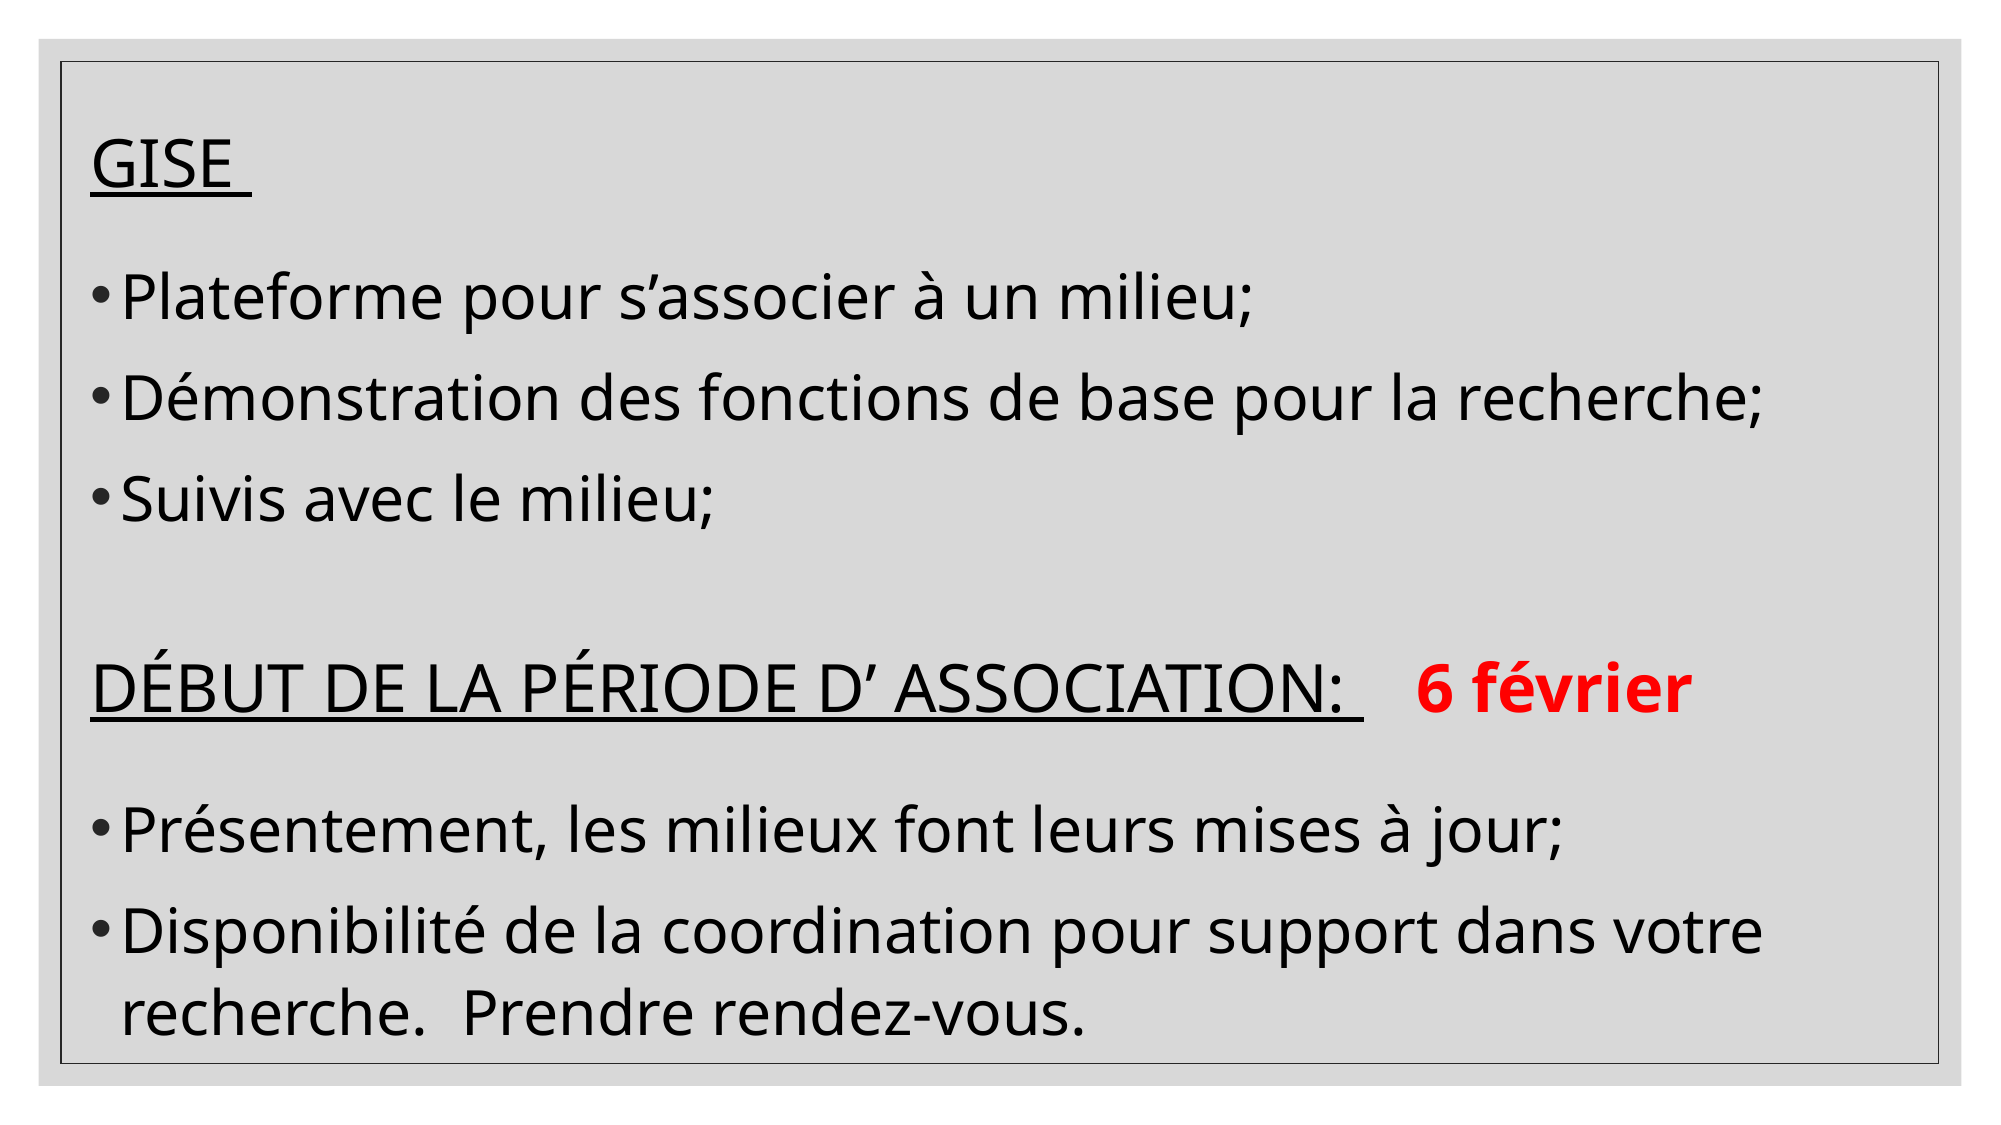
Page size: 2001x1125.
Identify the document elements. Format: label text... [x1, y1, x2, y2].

list GISE Plateforme pour s’associer à un milieu; Démonstration des fonctions de base pour la recherche; Suivis avec le milieu; DÉBUT DE LA PÉRIODE D’ ASSOCIATION: 6 février Présentement, les milieux font leurs mises à jour; Disponibilité de la coordination pour support dans votre recherche. Prendre rendez-vous. [75, 105, 1942, 1059]
